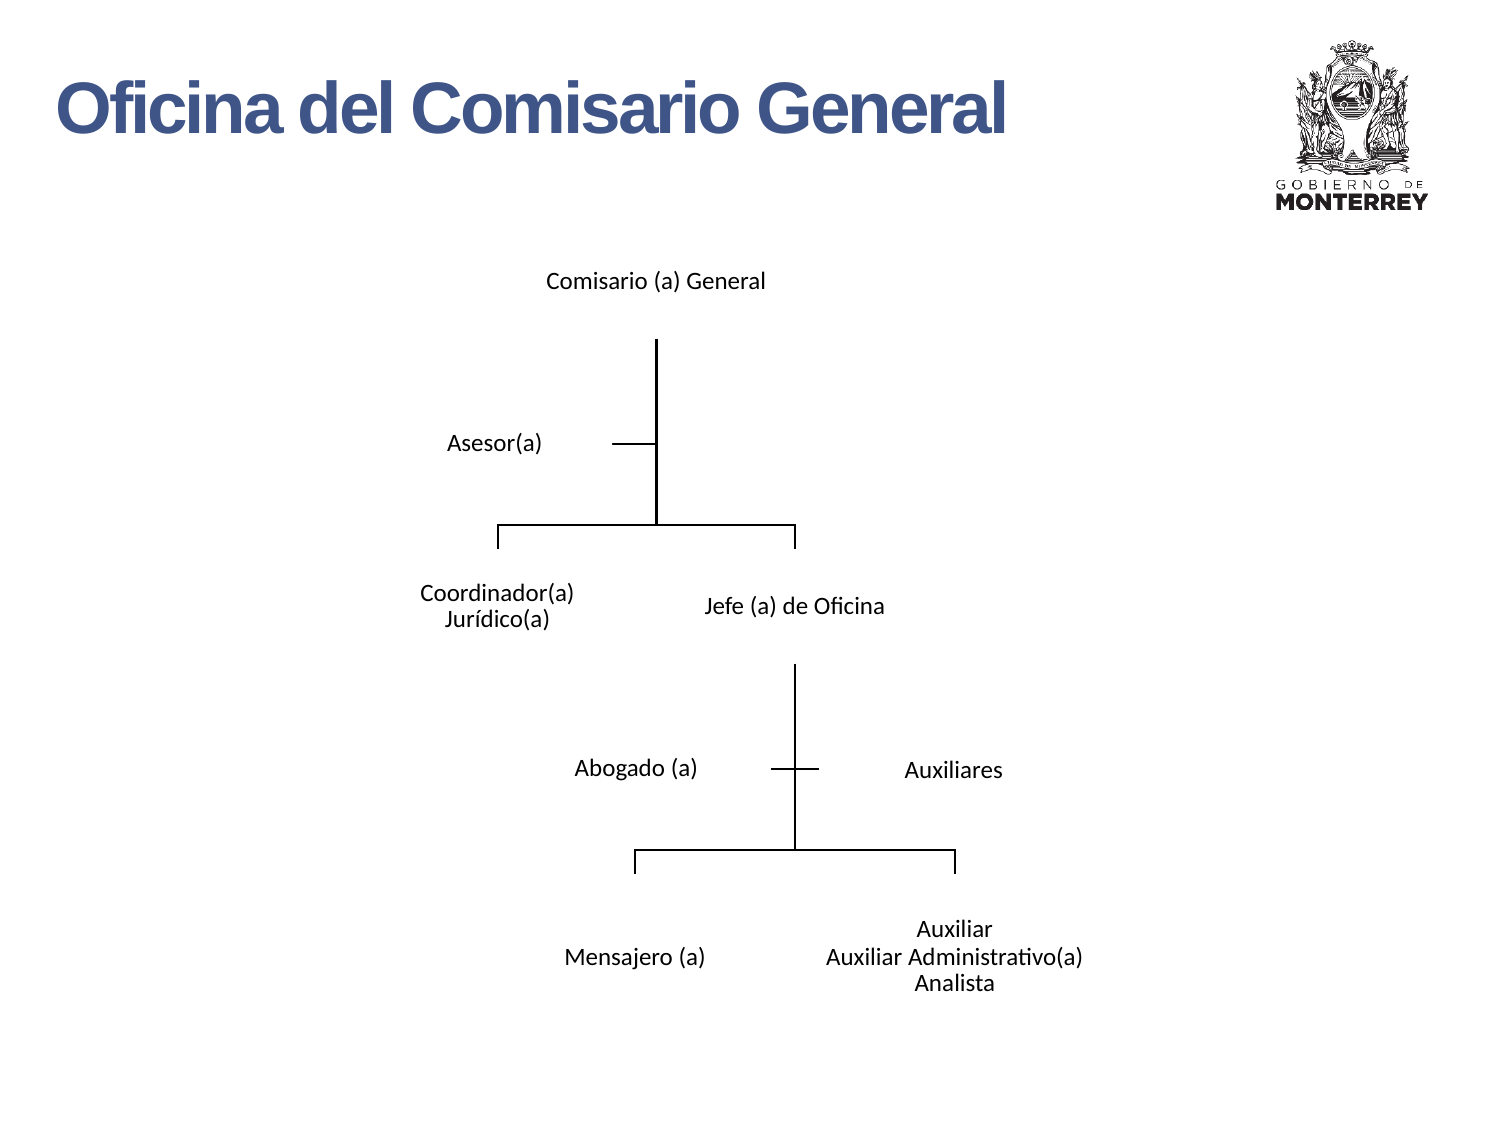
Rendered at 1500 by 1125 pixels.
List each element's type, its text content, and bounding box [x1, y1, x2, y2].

picture [1257, 30, 1447, 220]
text_box Oficina del Comisario General [41, 53, 1161, 156]
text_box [221, 223, 1233, 1040]
